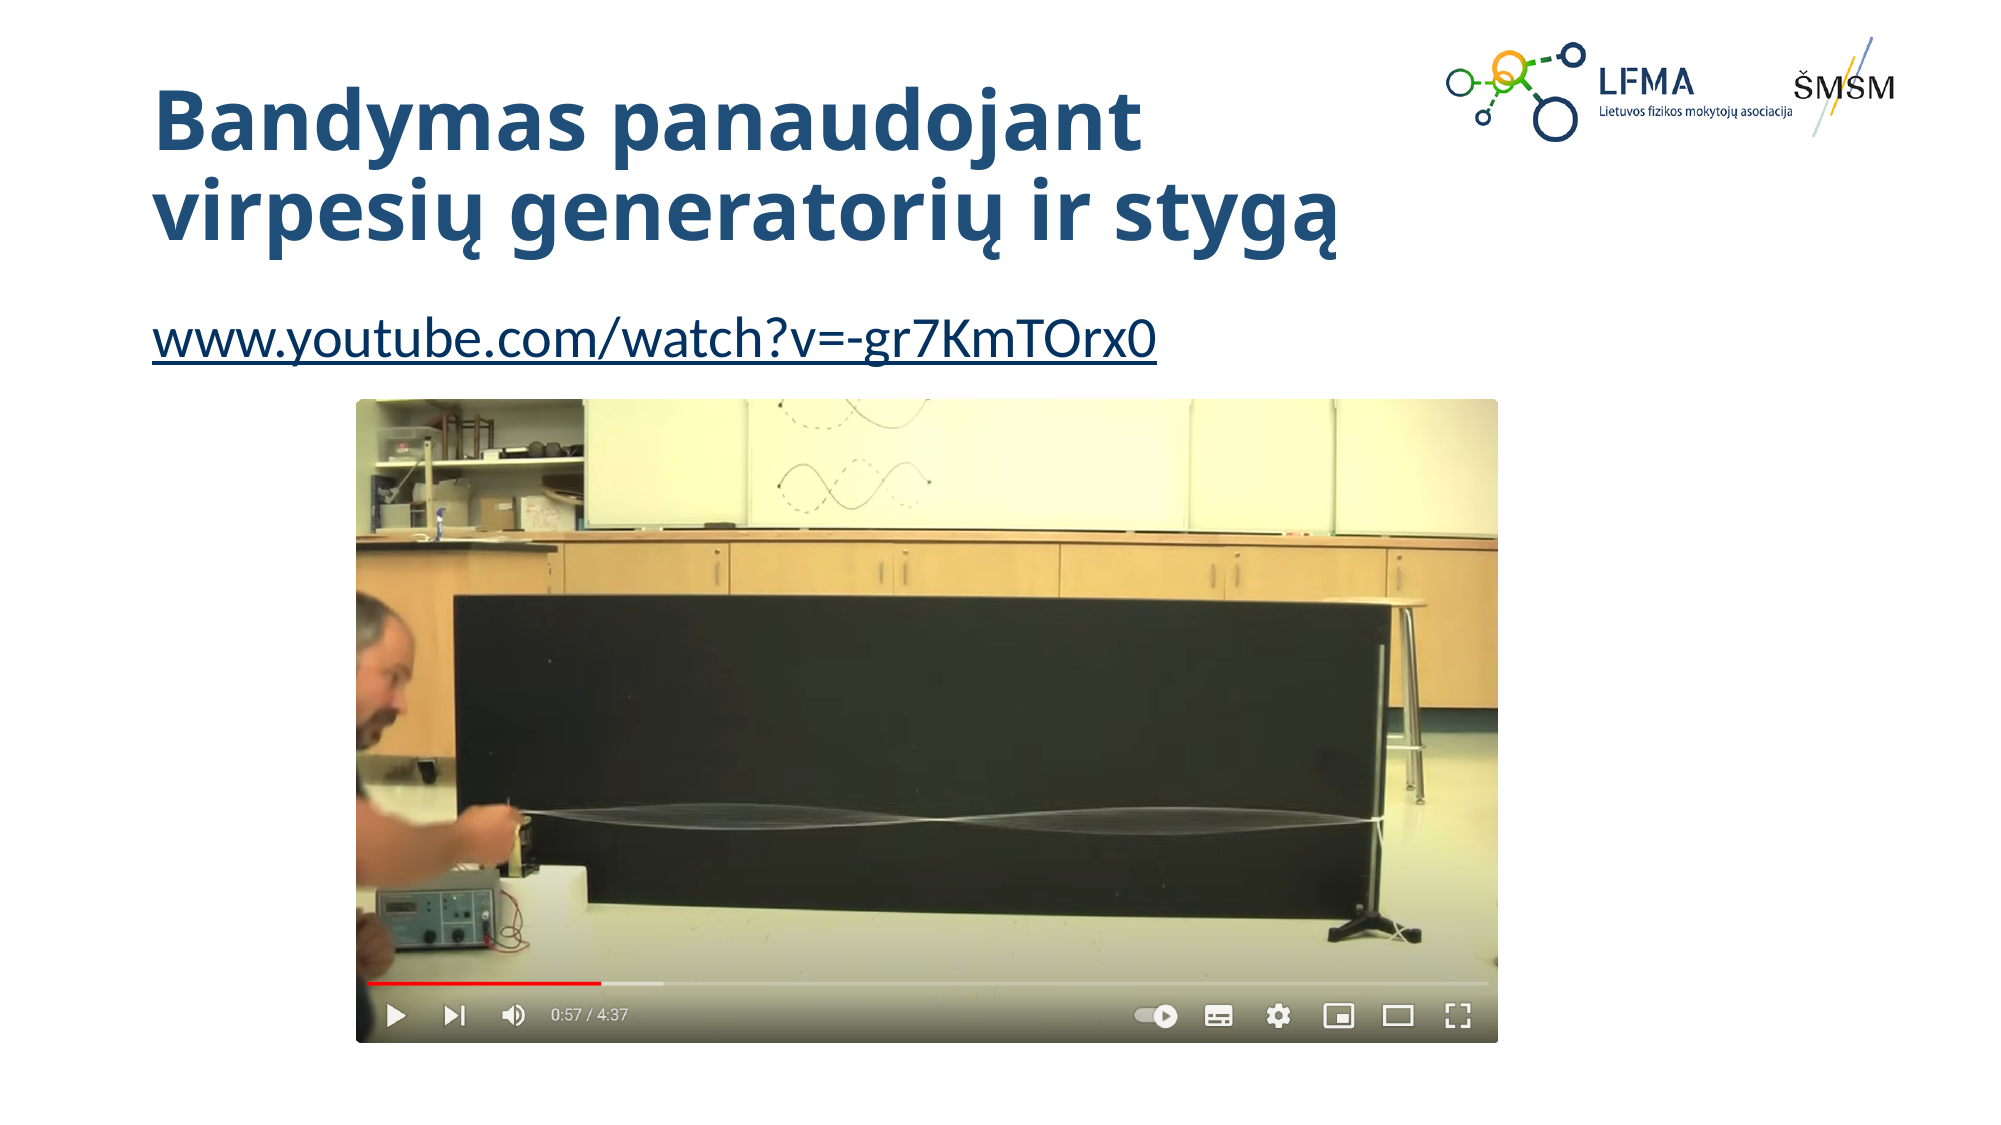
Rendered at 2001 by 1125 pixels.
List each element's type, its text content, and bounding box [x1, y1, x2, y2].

picture [356, 399, 1498, 1043]
title Bandymas panaudojant virpesių generatorių ir stygą [137, 59, 1369, 278]
list www.youtube.com/watch?v=-gr7KmTOrx0 [137, 299, 1863, 1014]
picture [1446, 19, 1943, 159]
